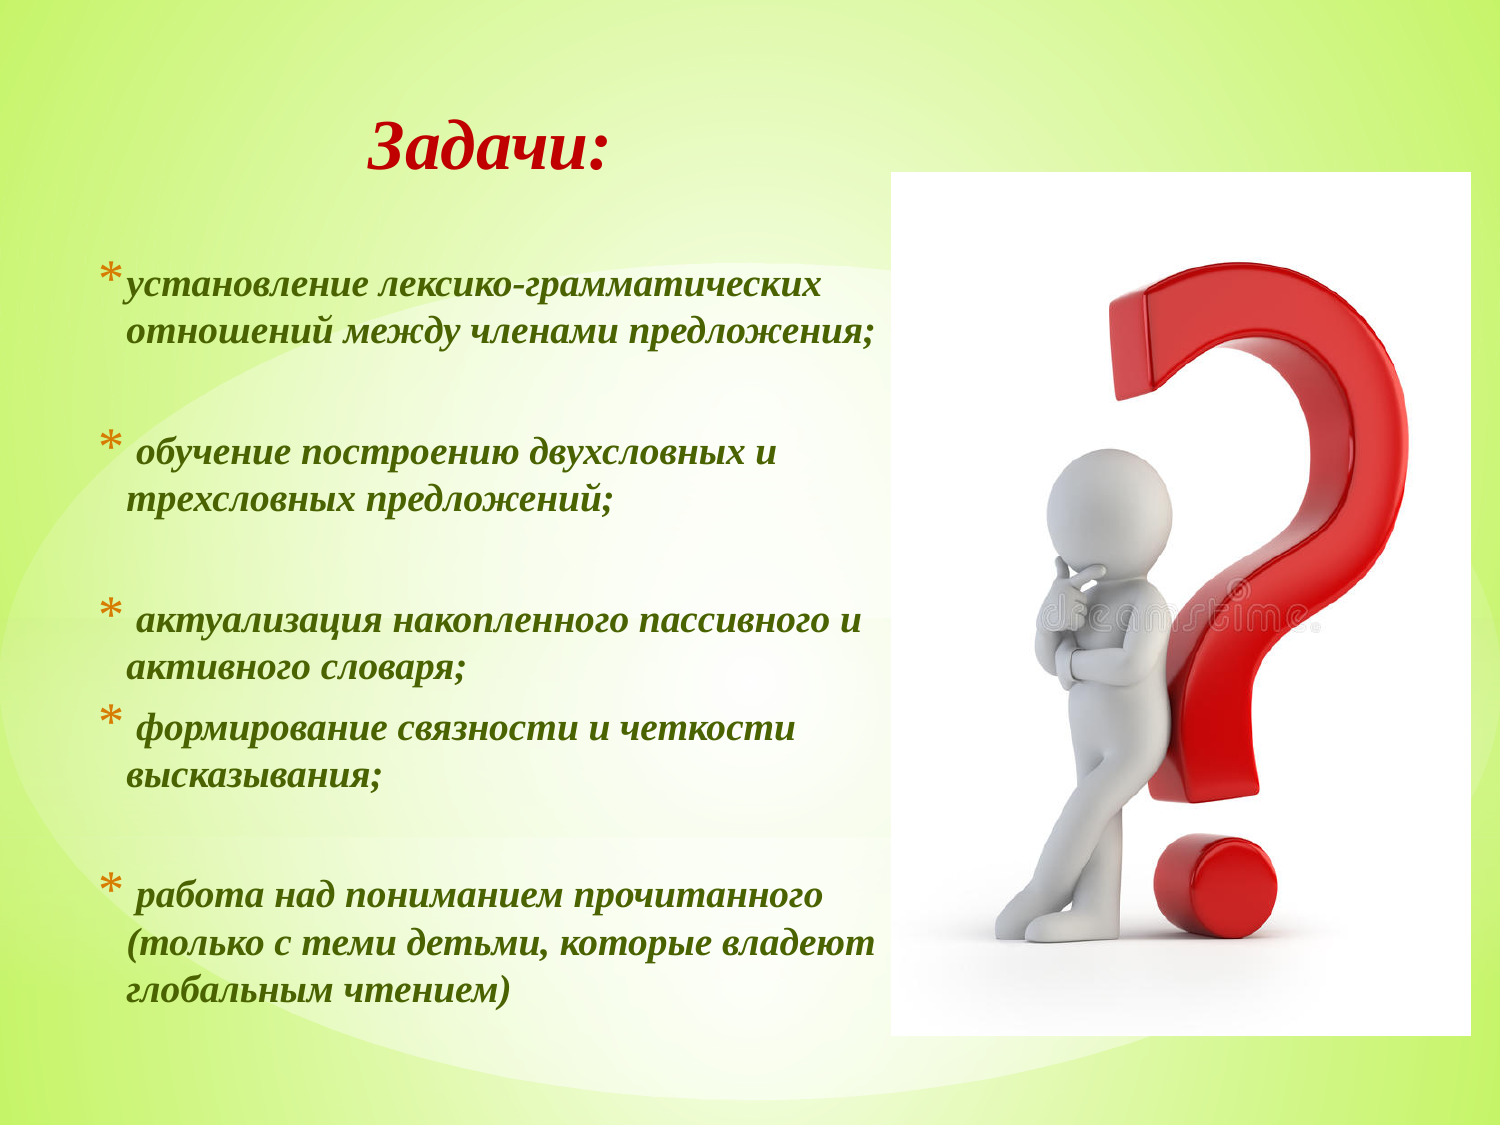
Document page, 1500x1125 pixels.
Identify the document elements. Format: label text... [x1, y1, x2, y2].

picture [891, 172, 1471, 1036]
list Задачи: установление лексико-грамматических отношений между членами предложения; обучение построению двухсловных и трехсловных предложений; актуализация накопленного пассивного и активного словаря; формирование связности и четкости высказывания; работа над пониманием прочитанного (только с теми детьми, которые владеют глобальным чтением) [76, 90, 916, 1024]
